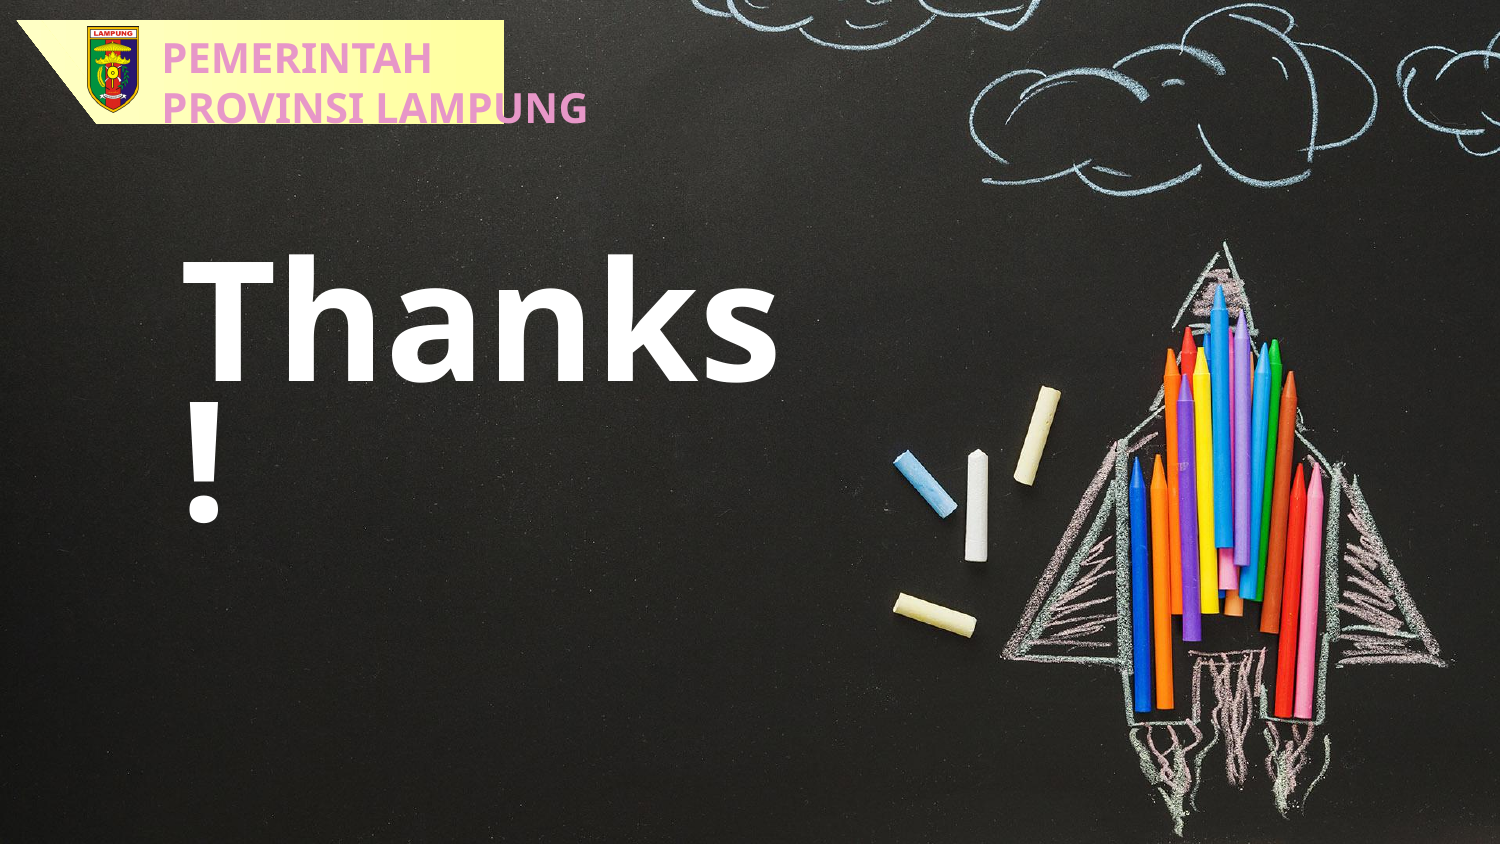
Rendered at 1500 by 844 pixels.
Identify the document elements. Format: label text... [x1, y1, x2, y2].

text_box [16, 19, 668, 141]
text_box Thanks! [165, 286, 817, 532]
picture [0, 0, 1500, 844]
